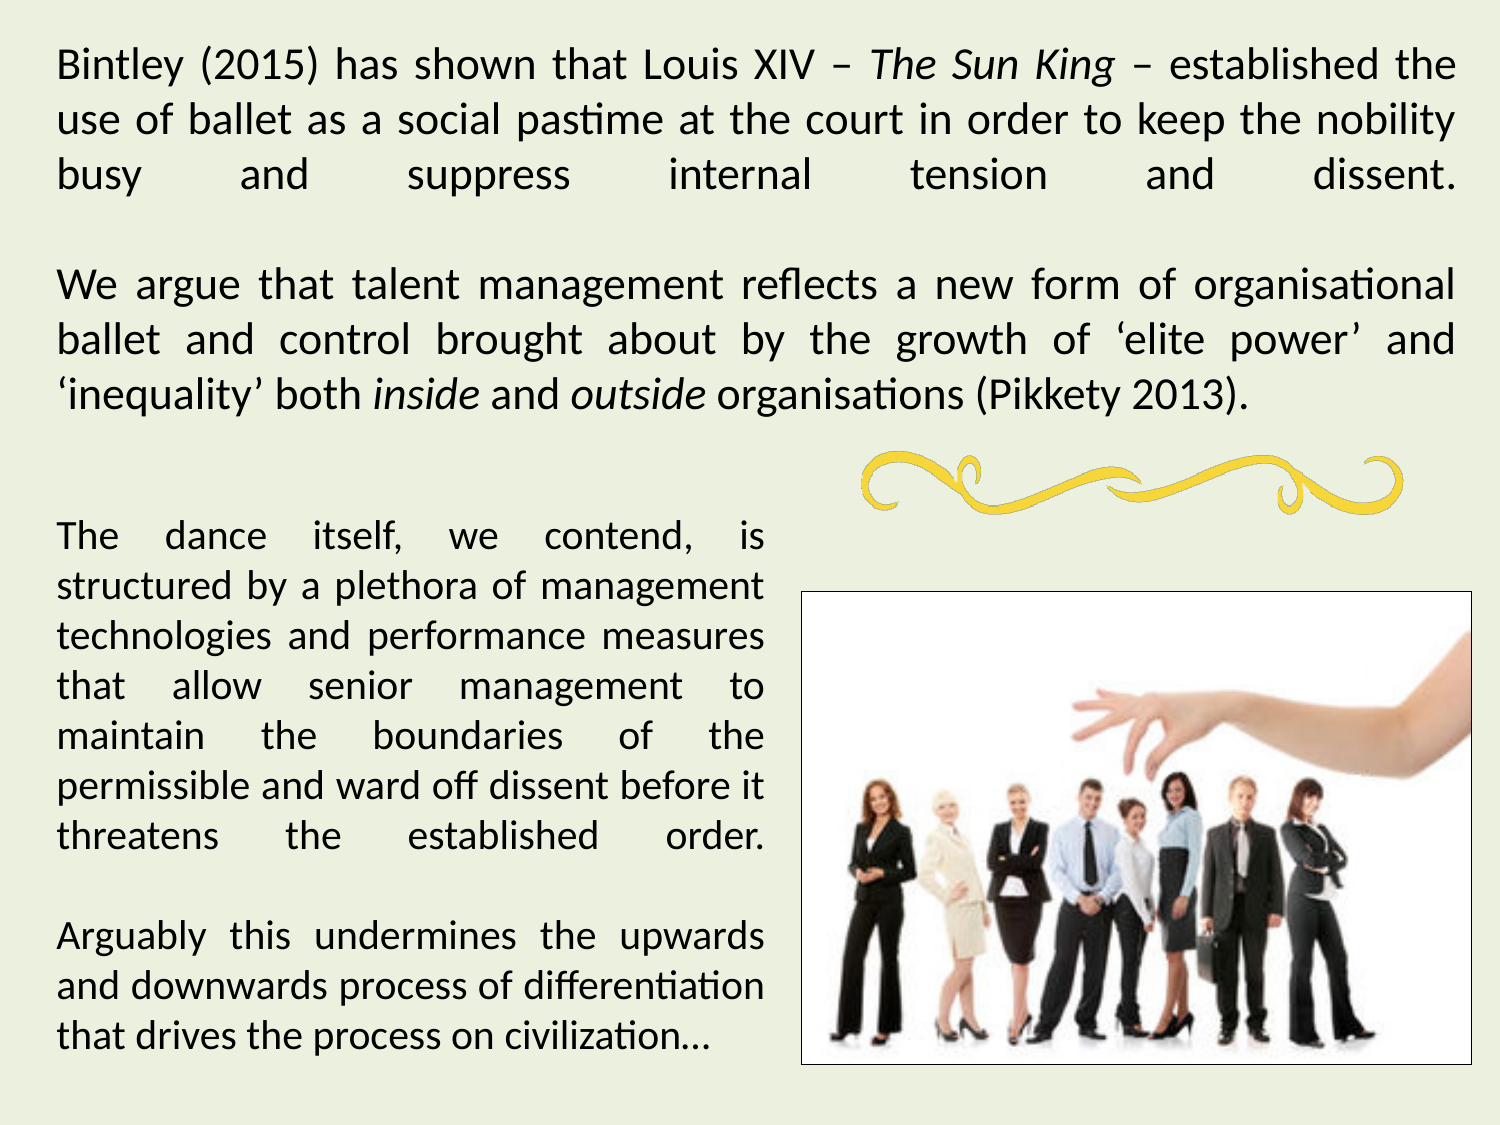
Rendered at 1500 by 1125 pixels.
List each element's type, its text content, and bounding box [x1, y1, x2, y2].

picture [861, 412, 1417, 569]
title The dance itself, we contend, is structured by a plethora of management technologies and performance measures that allow senior management to maintain the boundaries of the permissible and ward off dissent before it threatens the established order. Arguably this undermines the upwards and downwards process of differentiation that drives the process on civilization… [41, 500, 781, 1065]
text_box Bintley (2015) has shown that Louis XIV – The Sun King – established the use of ballet as a social pastime at the court in order to keep the nobility busy and suppress internal tension and dissent. We argue that talent management reflects a new form of organisational ballet and control brought about by the growth of ‘elite power’ and ‘inequality’ both inside and outside organisations (Pikkety 2013). [41, 26, 1472, 426]
picture [800, 591, 1473, 1066]
